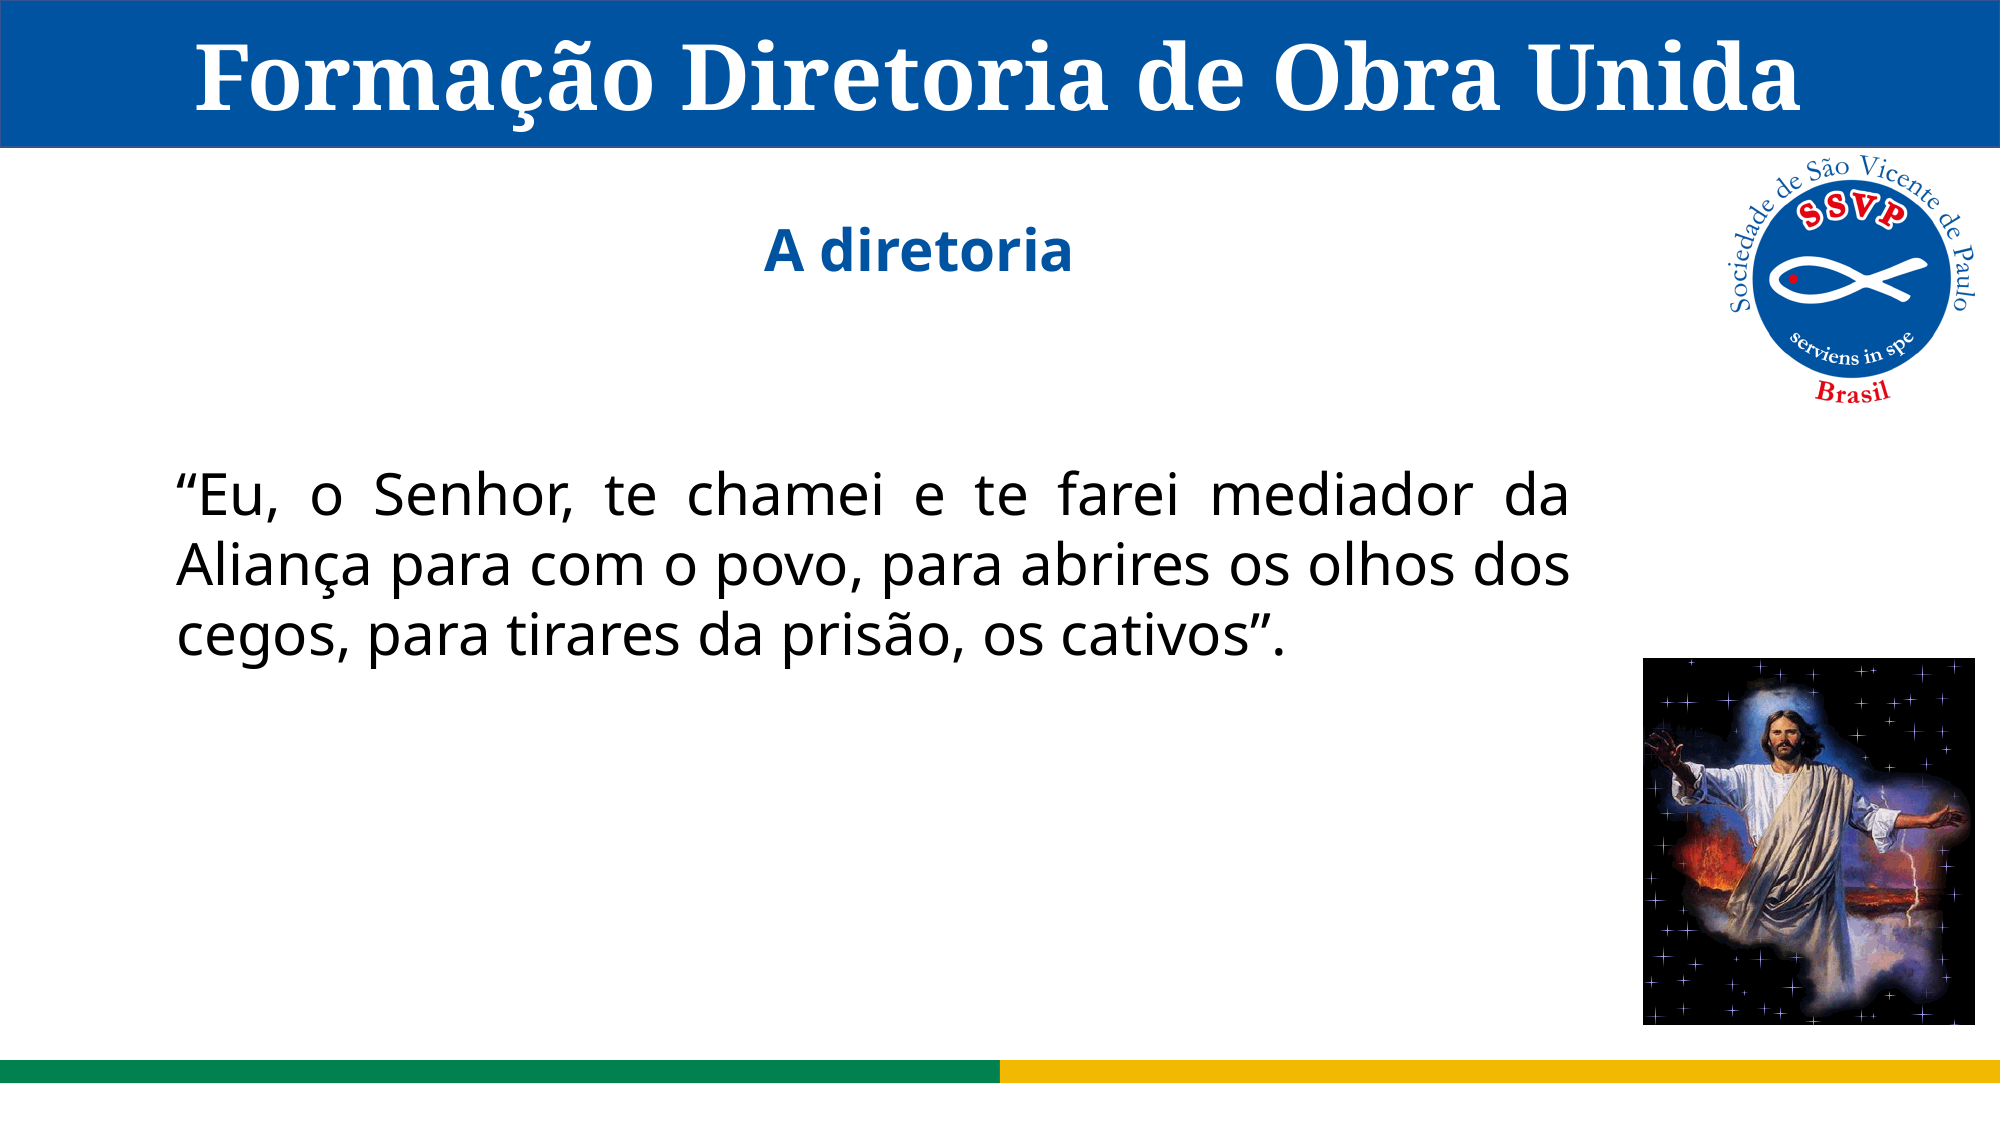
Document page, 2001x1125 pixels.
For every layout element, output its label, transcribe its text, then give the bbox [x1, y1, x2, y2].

text_box “Eu, o Senhor, te chamei e te farei mediador da Aliança para com o povo, para abrires os olhos dos cegos, para tirares da prisão, os cativos”. [161, 449, 1587, 745]
text_box Formação Diretoria de Obra Unida [0, 0, 2000, 148]
picture [1728, 155, 1975, 403]
picture [1643, 658, 1975, 1025]
title A diretoria [111, 148, 1729, 360]
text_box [0, 1050, 2000, 1092]
